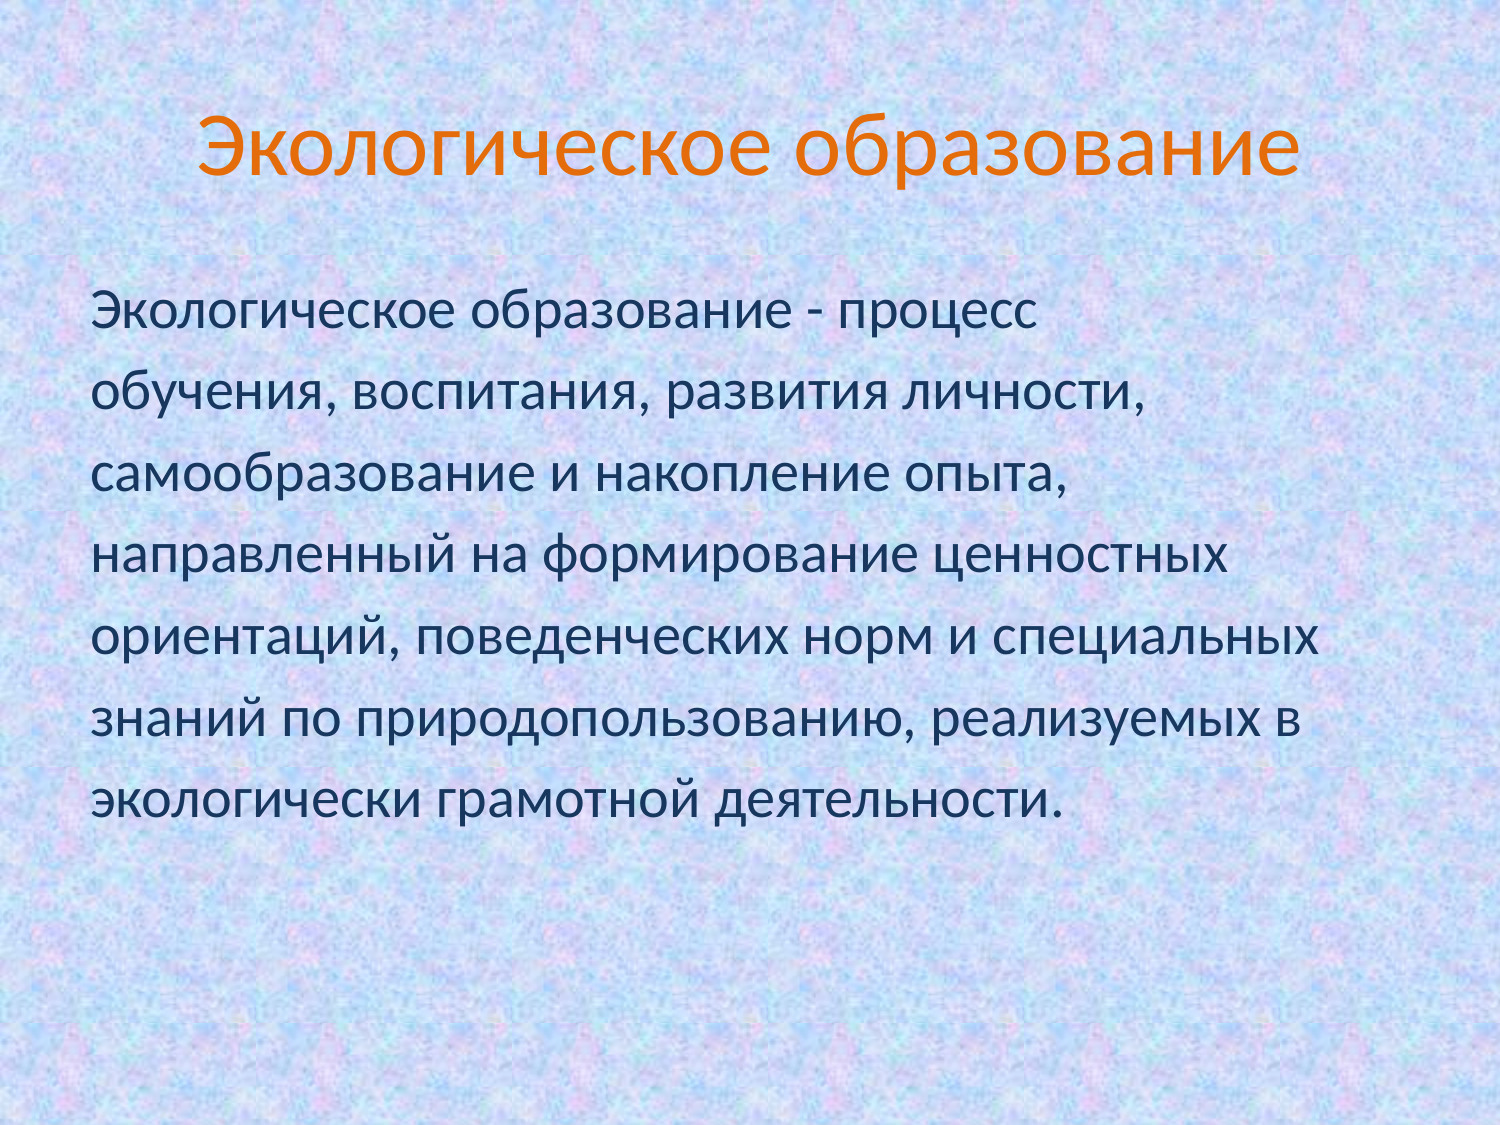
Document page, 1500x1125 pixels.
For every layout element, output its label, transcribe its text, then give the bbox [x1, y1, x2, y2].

picture [0, 0, 1500, 1125]
list Экологическое образование - процесс обучения, воспитания, развития личности, самообразование и накопление опыта, направленный на формирование ценностных ориентаций, поведенческих норм и специальных знаний по природопользованию, реализуемых в экологически грамотной деятельности. [75, 262, 1425, 1005]
title Экологическое образование [75, 45, 1425, 233]
